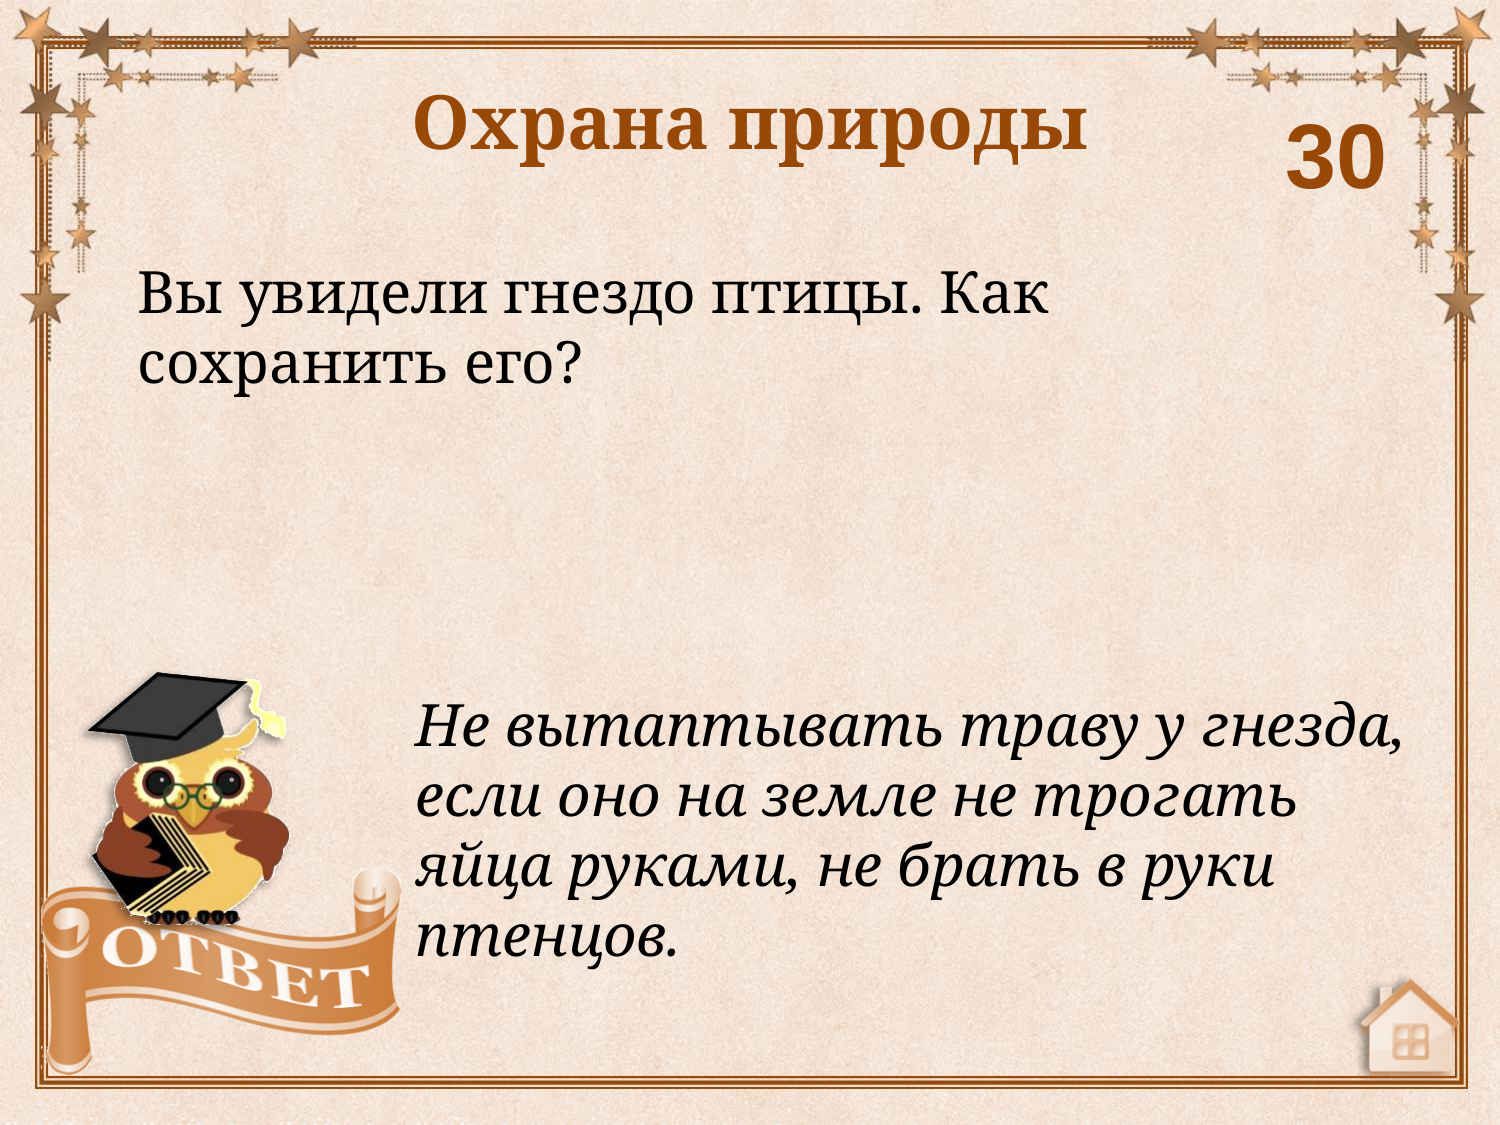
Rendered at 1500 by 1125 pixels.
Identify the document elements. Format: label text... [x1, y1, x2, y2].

text_box 30 [1266, 89, 1407, 215]
text_box Охрана природы [301, 66, 1200, 172]
text_box Не вытаптывать траву у гнезда, если оно на земле не трогать яйца руками, не брать в руки птенцов. [400, 681, 1435, 976]
picture [0, 0, 1500, 1125]
text_box Вы увидели гнездо птицы. Как сохранить его? [123, 247, 1378, 403]
